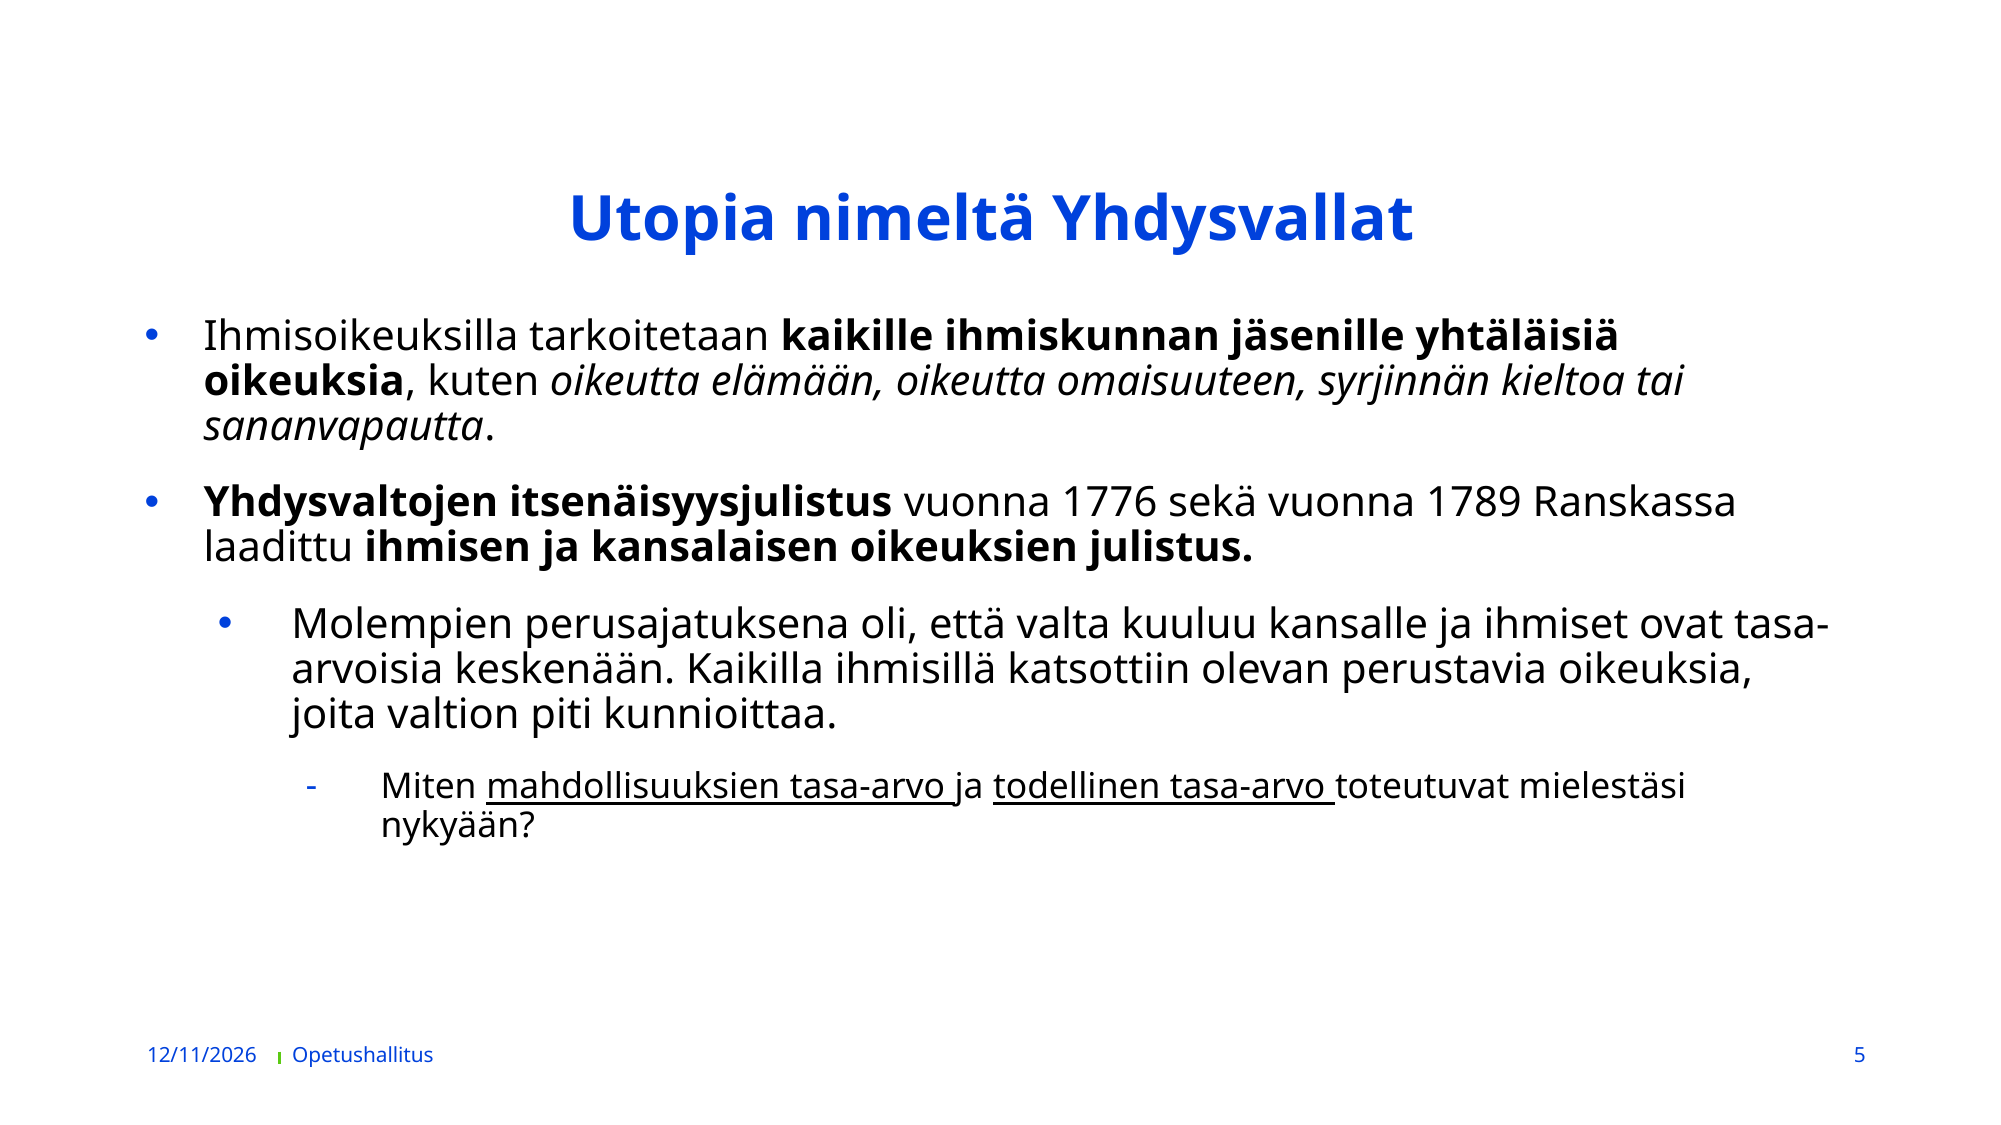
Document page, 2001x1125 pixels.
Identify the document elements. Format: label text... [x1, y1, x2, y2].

footer Opetushallitus [292, 1034, 1003, 1078]
slide_number 5 [1731, 1034, 1866, 1078]
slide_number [147, 1034, 292, 1078]
title Utopia nimeltä Yhdysvallat [129, 42, 1855, 261]
list Ihmisoikeuksilla tarkoitetaan kaikille ihmiskunnan jäsenille yhtäläisiä oikeuksia, kuten oikeutta elämään, oikeutta omaisuuteen, syrjinnän kieltoa tai sananvapautta. Yhdysvaltojen itsenäisyysjulistus vuonna 1776 sekä vuonna 1789 Ranskassa laadittu ihmisen ja kansalaisen oikeuksien julistus. Molempien perusajatuksena oli, että valta kuuluu kansalle ja ihmiset ovat tasa-arvoisia keskenään. Kaikilla ihmisillä katsottiin olevan perustavia oikeuksia, joita valtion piti kunnioittaa. Miten mahdollisuuksien tasa-arvo ja todellinen tasa-arvo toteutuvat mielestäsi nykyään? [129, 307, 1855, 943]
